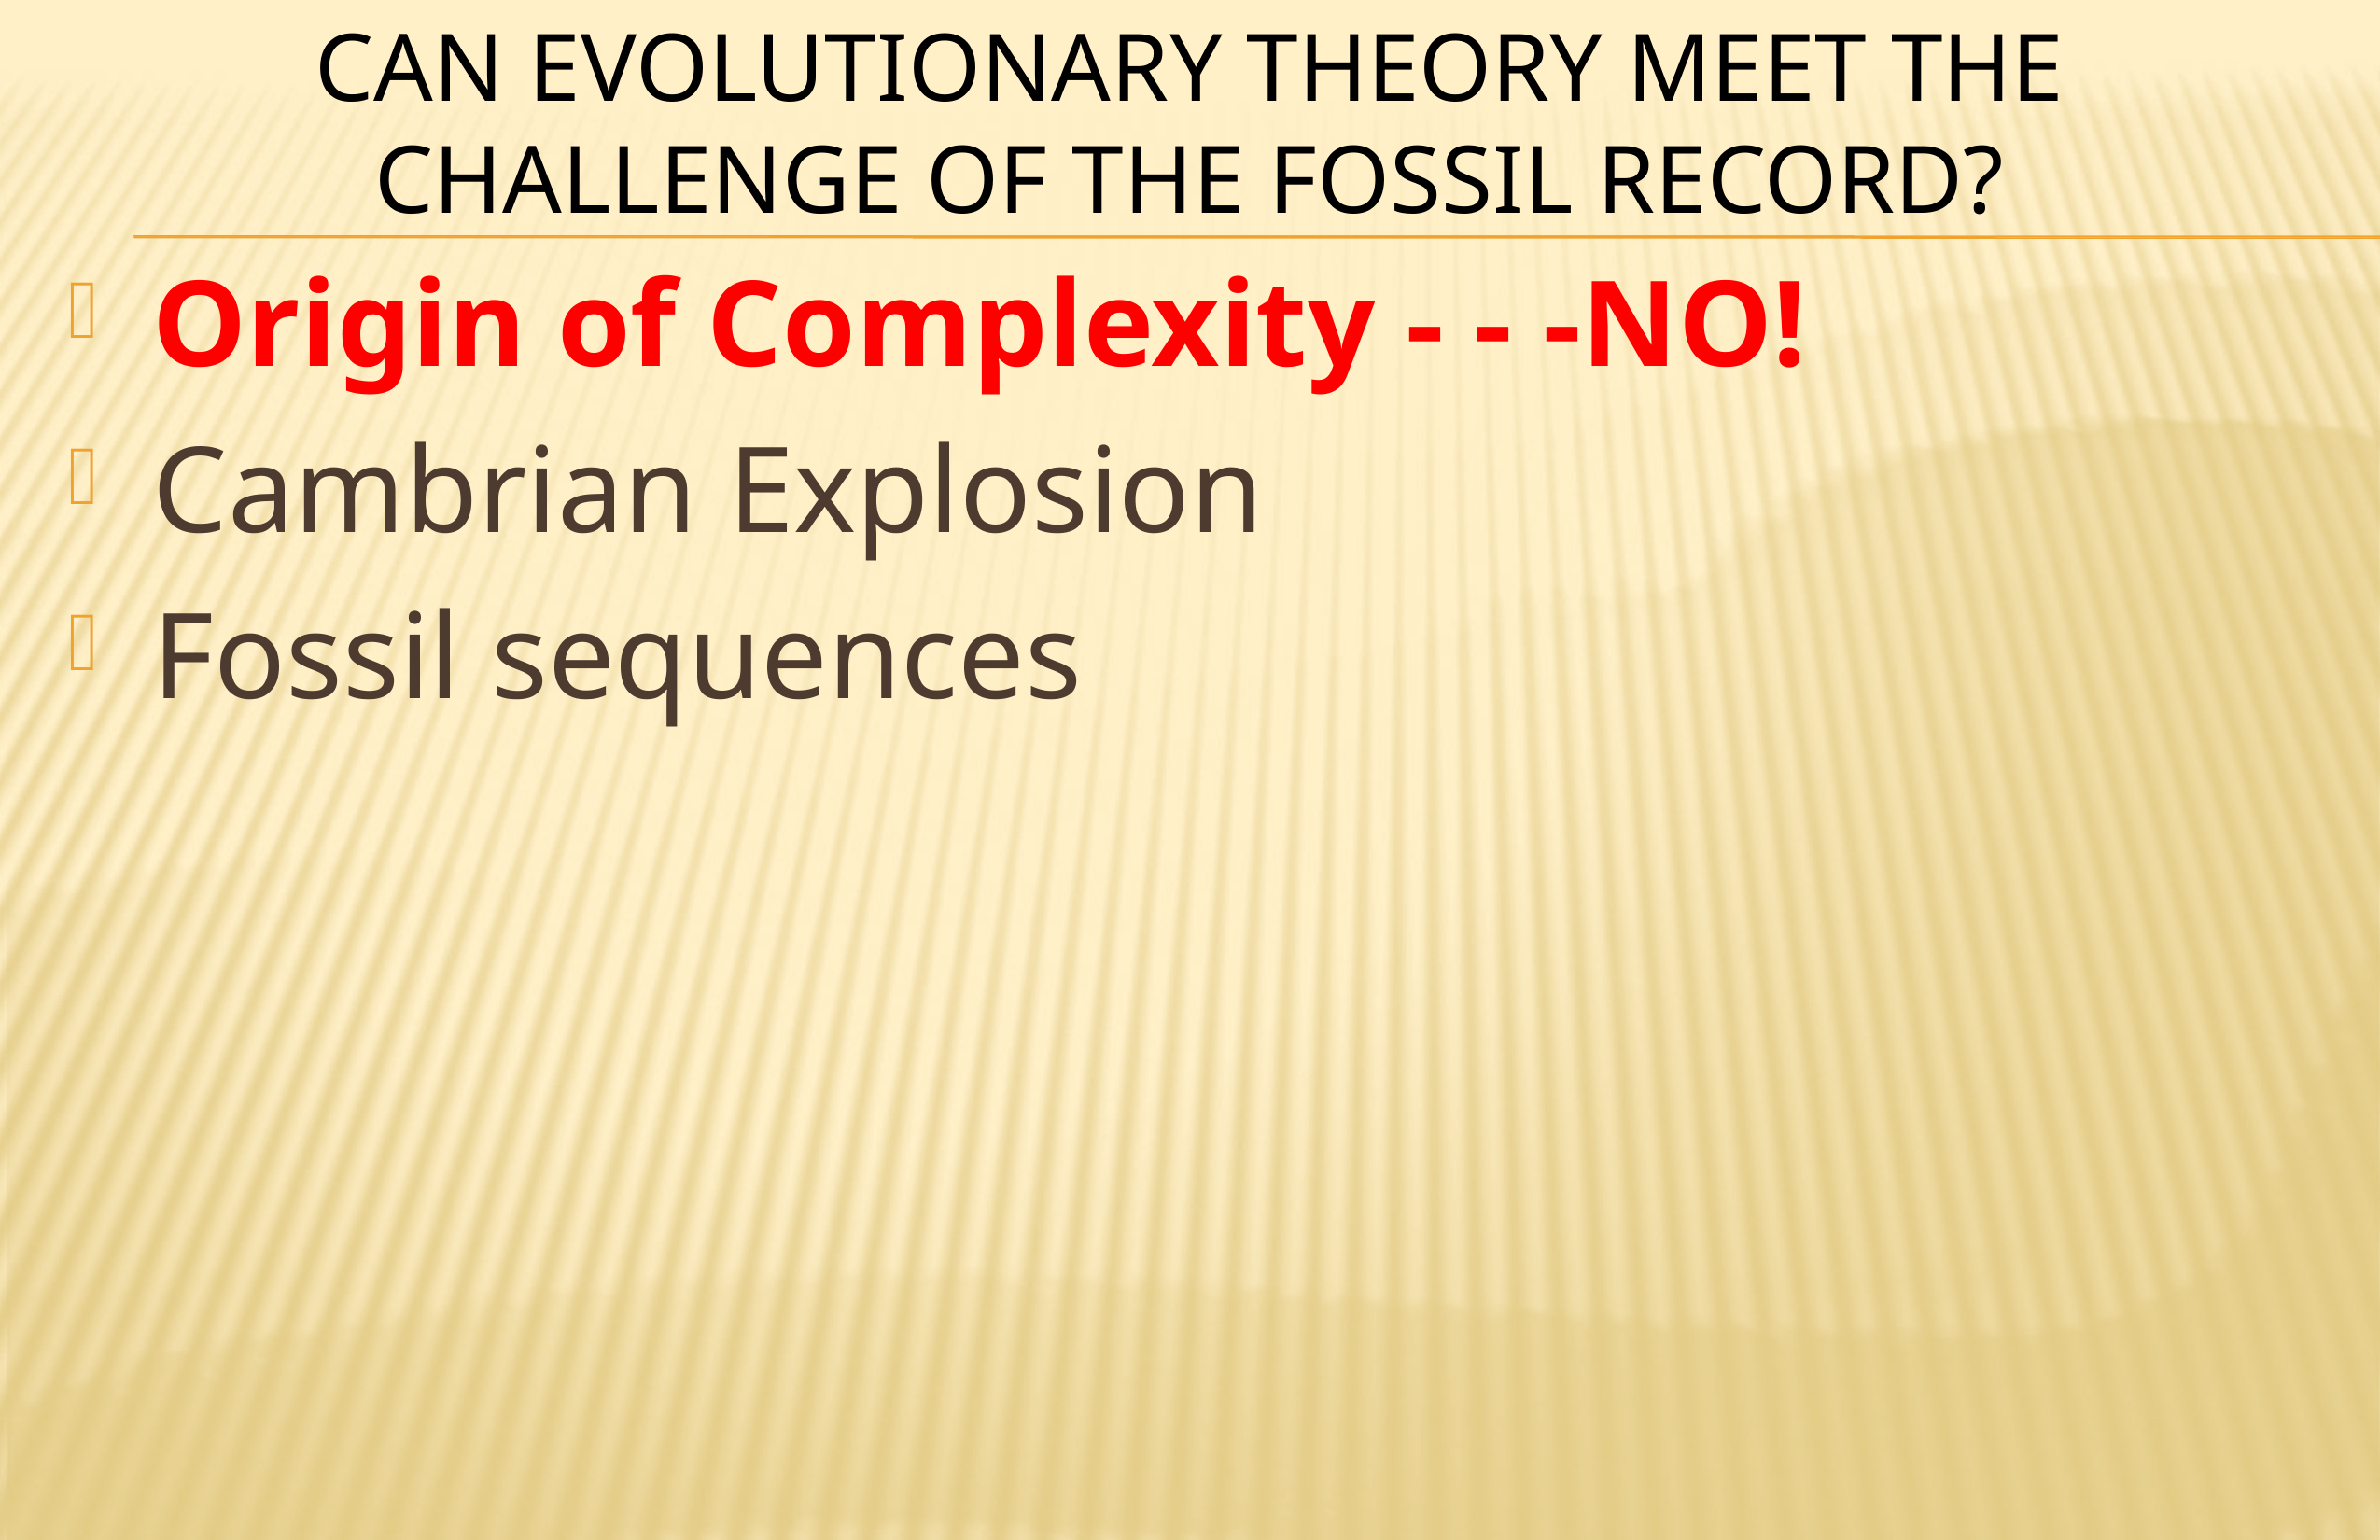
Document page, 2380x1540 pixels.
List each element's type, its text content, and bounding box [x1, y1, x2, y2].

list Origin of Complexity - - -NO! Cambrian Explosion Fossil sequences [47, 236, 2347, 1537]
title Can Evolutionary theory meet the challenge of the fossil record? [25, 0, 2355, 240]
